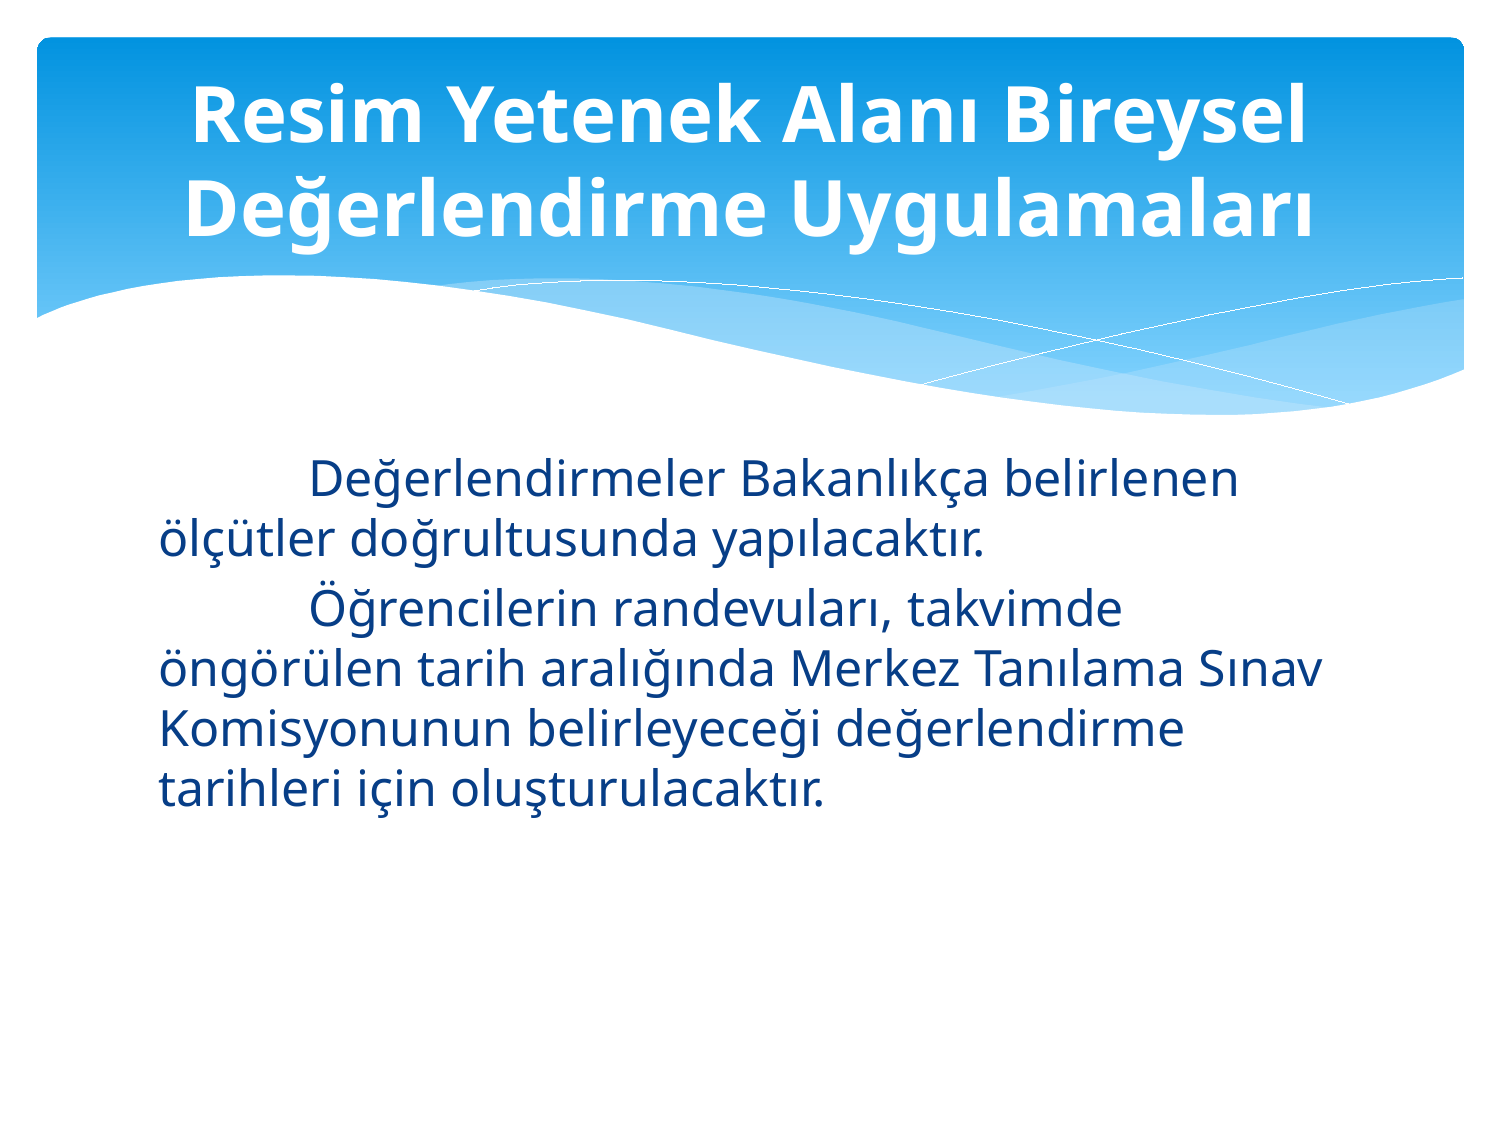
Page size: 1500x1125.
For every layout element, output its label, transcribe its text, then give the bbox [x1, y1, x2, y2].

title Resim Yetenek Alanı Bireysel Değerlendirme Uygulamaları [75, 55, 1425, 261]
list Değerlendirmeler Bakanlıkça belirlenen ölçütler doğrultusunda yapılacaktır. Öğrencilerin randevuları, takvimde öngörülen tarih aralığında Merkez Tanılama Sınav Komisyonunun belirleyeceği değerlendirme tarihleri için oluşturulacaktır. [143, 438, 1359, 1005]
